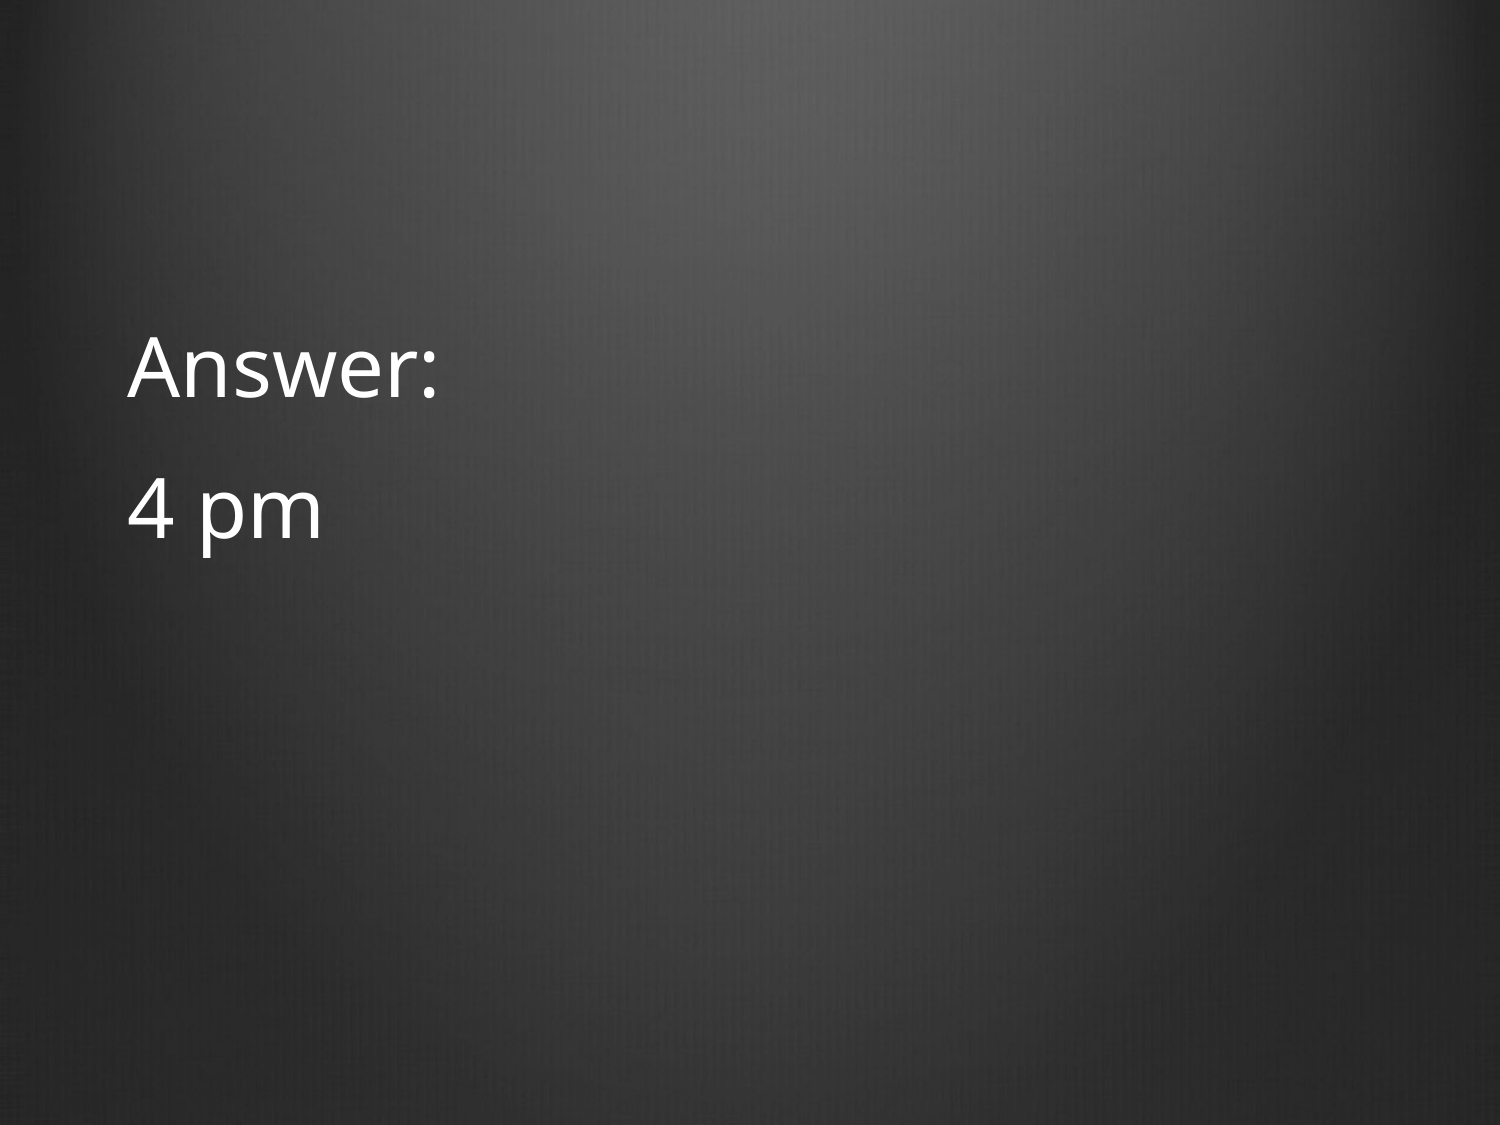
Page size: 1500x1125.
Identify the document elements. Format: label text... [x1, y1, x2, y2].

list Answer: 4 pm [112, 306, 1388, 1005]
